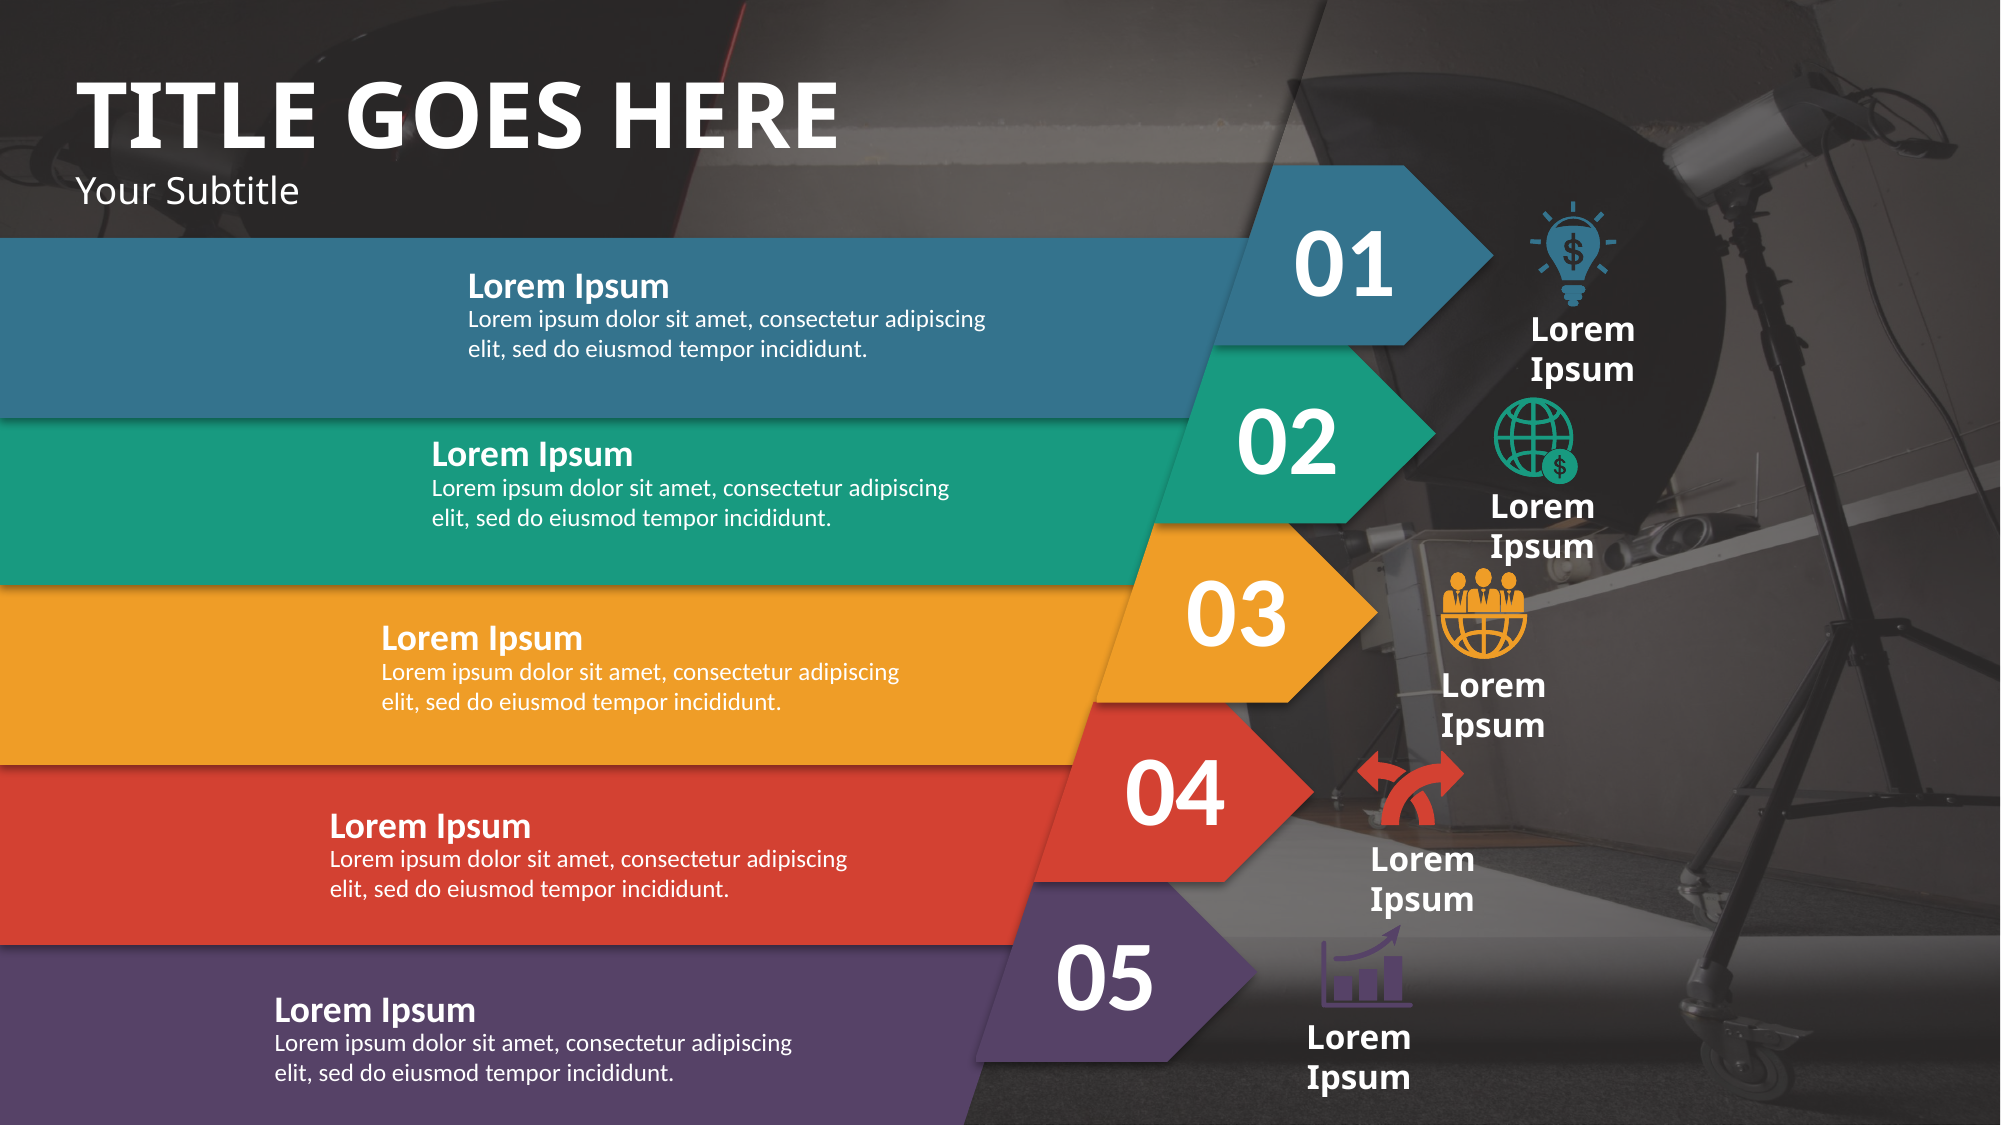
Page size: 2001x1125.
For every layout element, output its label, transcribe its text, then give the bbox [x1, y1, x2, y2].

text_box TITLE GOES HERE Your Subtitle [60, 49, 1036, 220]
text_box Lorem Ipsum [1435, 484, 1651, 565]
text_box [965, 0, 2000, 1125]
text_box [1530, 201, 1617, 307]
text_box Lorem Ipsum [1315, 837, 1531, 918]
text_box 05 [1055, 909, 1158, 1030]
text_box 01 [1294, 195, 1397, 316]
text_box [329, 800, 877, 934]
text_box [1212, 164, 1496, 347]
text_box [0, 236, 1244, 419]
text_box 04 [1124, 725, 1227, 846]
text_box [1321, 924, 1413, 1008]
text_box 03 [1186, 546, 1289, 667]
text_box 02 [1237, 374, 1340, 495]
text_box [431, 429, 979, 563]
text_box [468, 260, 1016, 394]
text_box [1032, 706, 1316, 883]
text_box [1095, 532, 1380, 704]
text_box [0, 776, 1062, 946]
text_box [975, 890, 1259, 1063]
text_box Lorem Ipsum [1252, 1016, 1467, 1097]
text_box Lorem Ipsum [1475, 308, 1691, 389]
text_box [1153, 354, 1438, 525]
text_box [0, 597, 1123, 766]
text_box Lorem Ipsum [1386, 664, 1601, 744]
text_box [381, 613, 929, 747]
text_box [1440, 568, 1528, 659]
text_box [0, 430, 1179, 586]
text_box [1357, 750, 1407, 792]
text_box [274, 984, 822, 1118]
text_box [1493, 397, 1578, 484]
text_box [1381, 750, 1464, 826]
text_box [0, 957, 1002, 1125]
